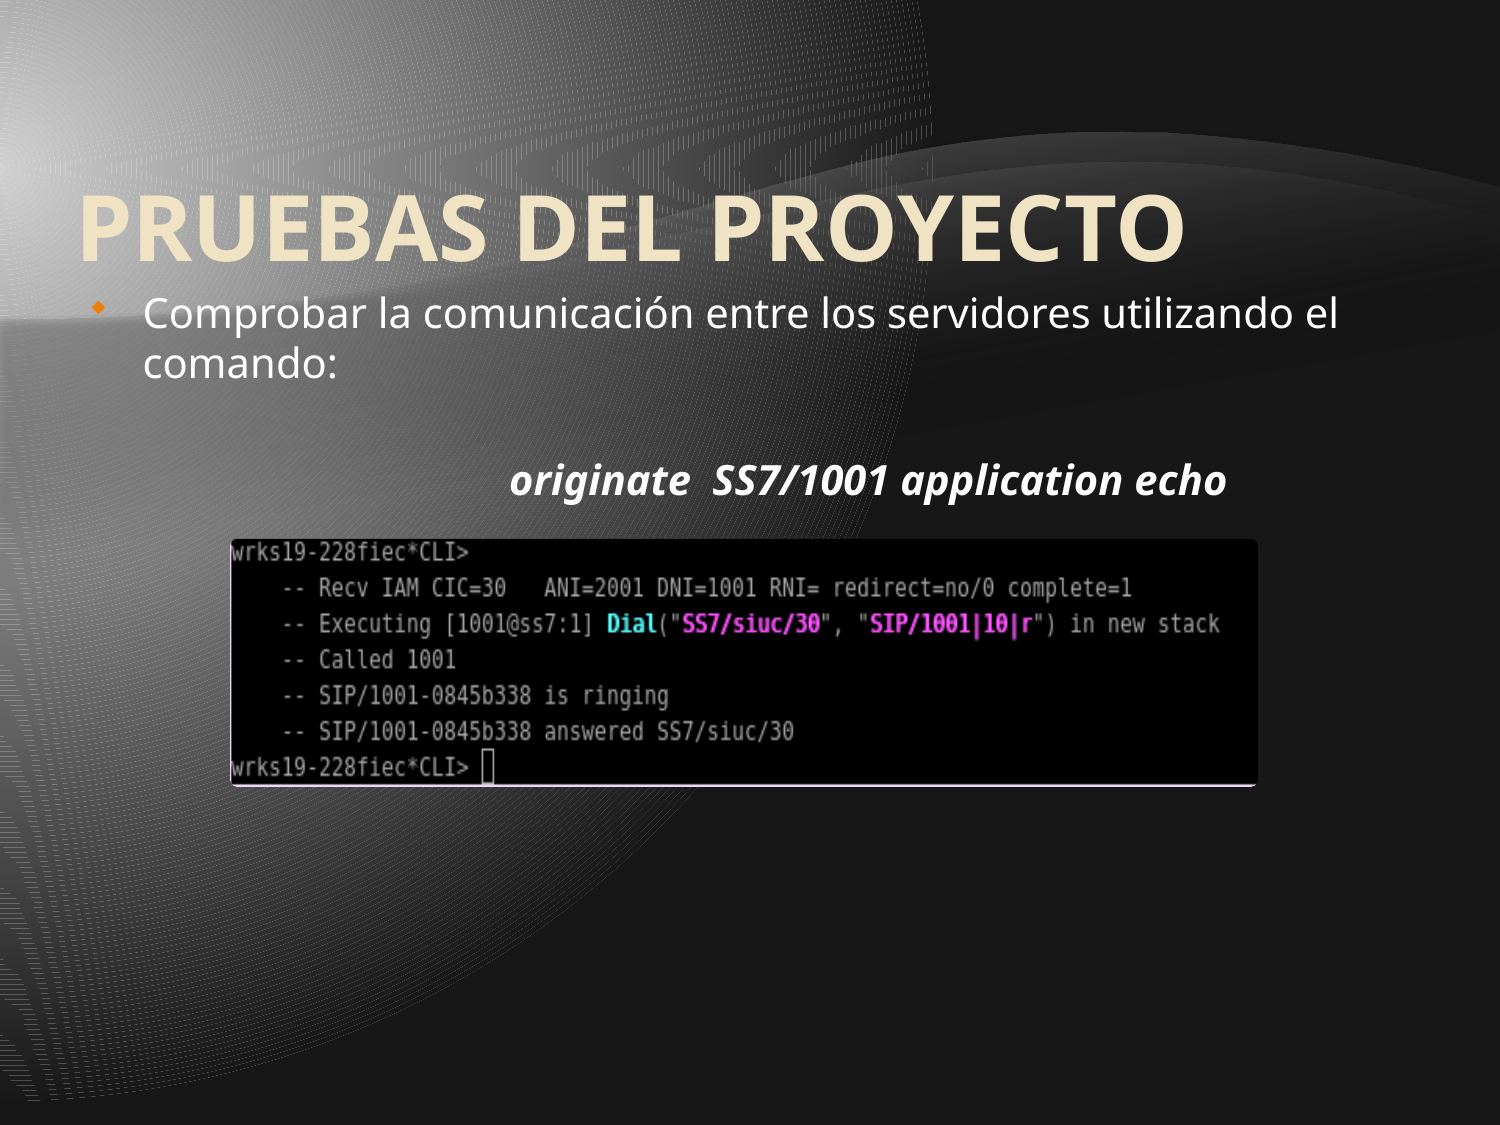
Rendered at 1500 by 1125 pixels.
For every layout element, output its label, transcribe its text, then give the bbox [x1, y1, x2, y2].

picture [229, 538, 1259, 788]
list Comprobar la comunicación entre los servidores utilizando el comando: originate SS7/1001 application echo [75, 278, 1425, 954]
title PRUEBAS DEL PROYECTO [75, 30, 1425, 278]
